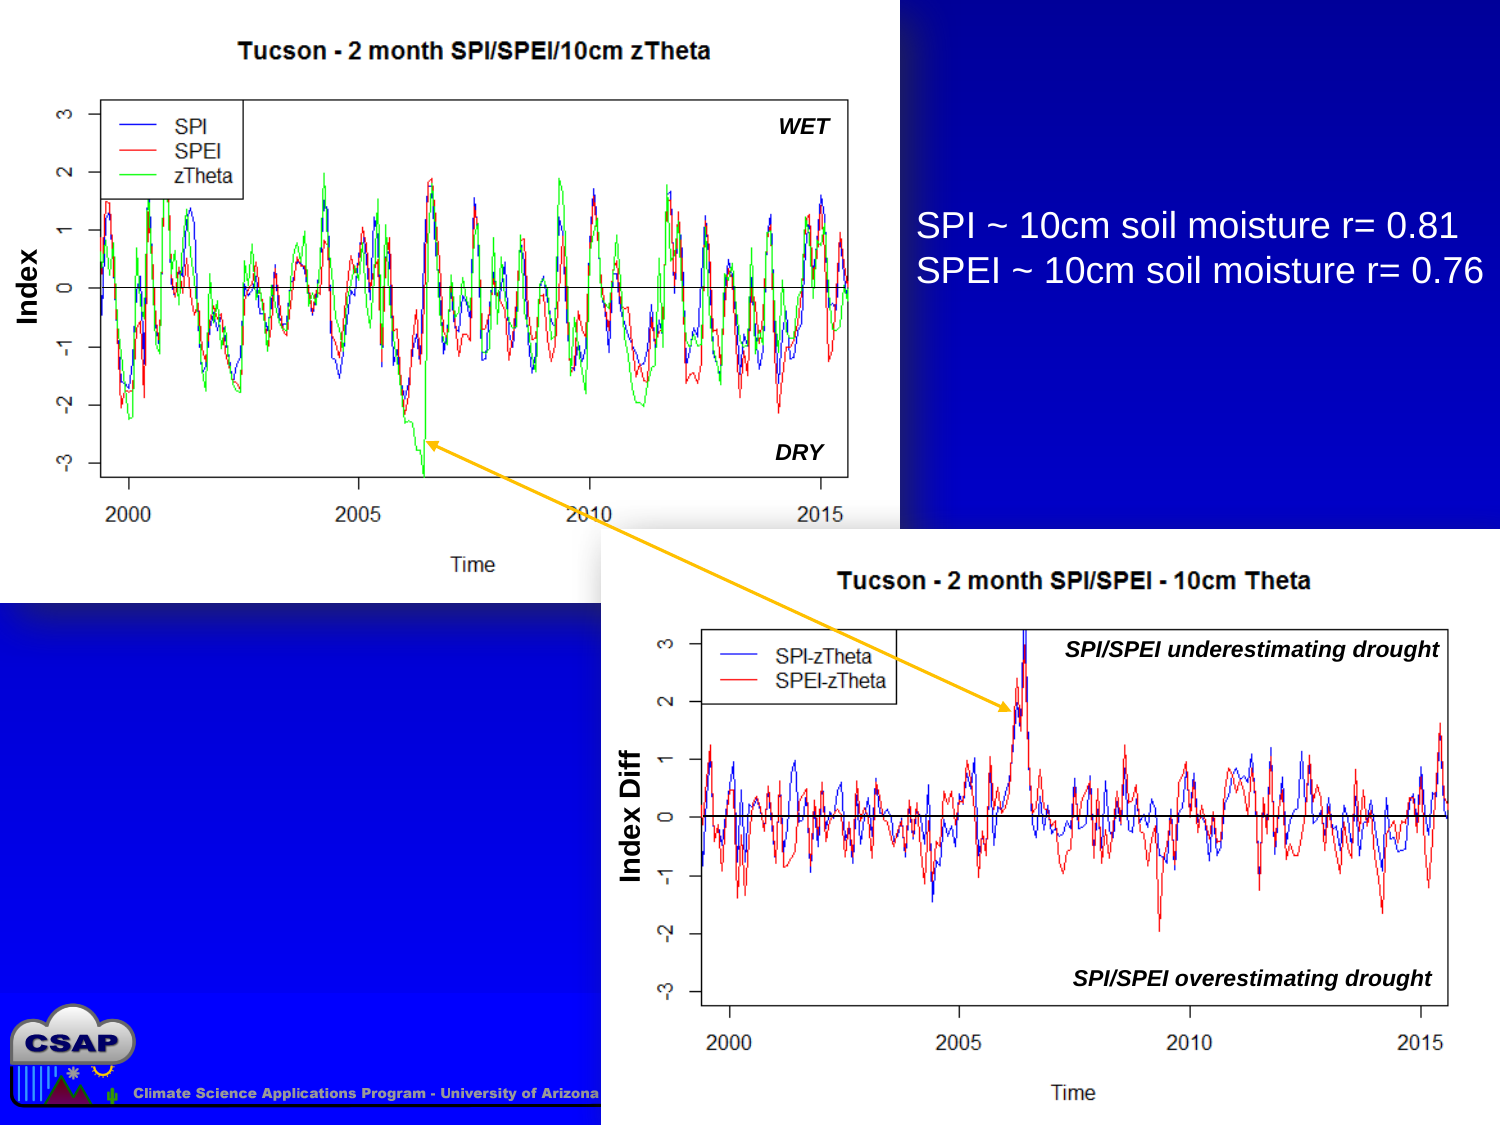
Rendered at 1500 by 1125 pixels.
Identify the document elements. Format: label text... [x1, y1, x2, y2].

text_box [425, 440, 1012, 712]
picture [0, 0, 901, 603]
text_box SPI ~ 10cm soil moisture r= 0.81 SPEI ~ 10cm soil moisture r= 0.76 [904, 193, 1500, 298]
picture [0, 529, 1500, 1125]
